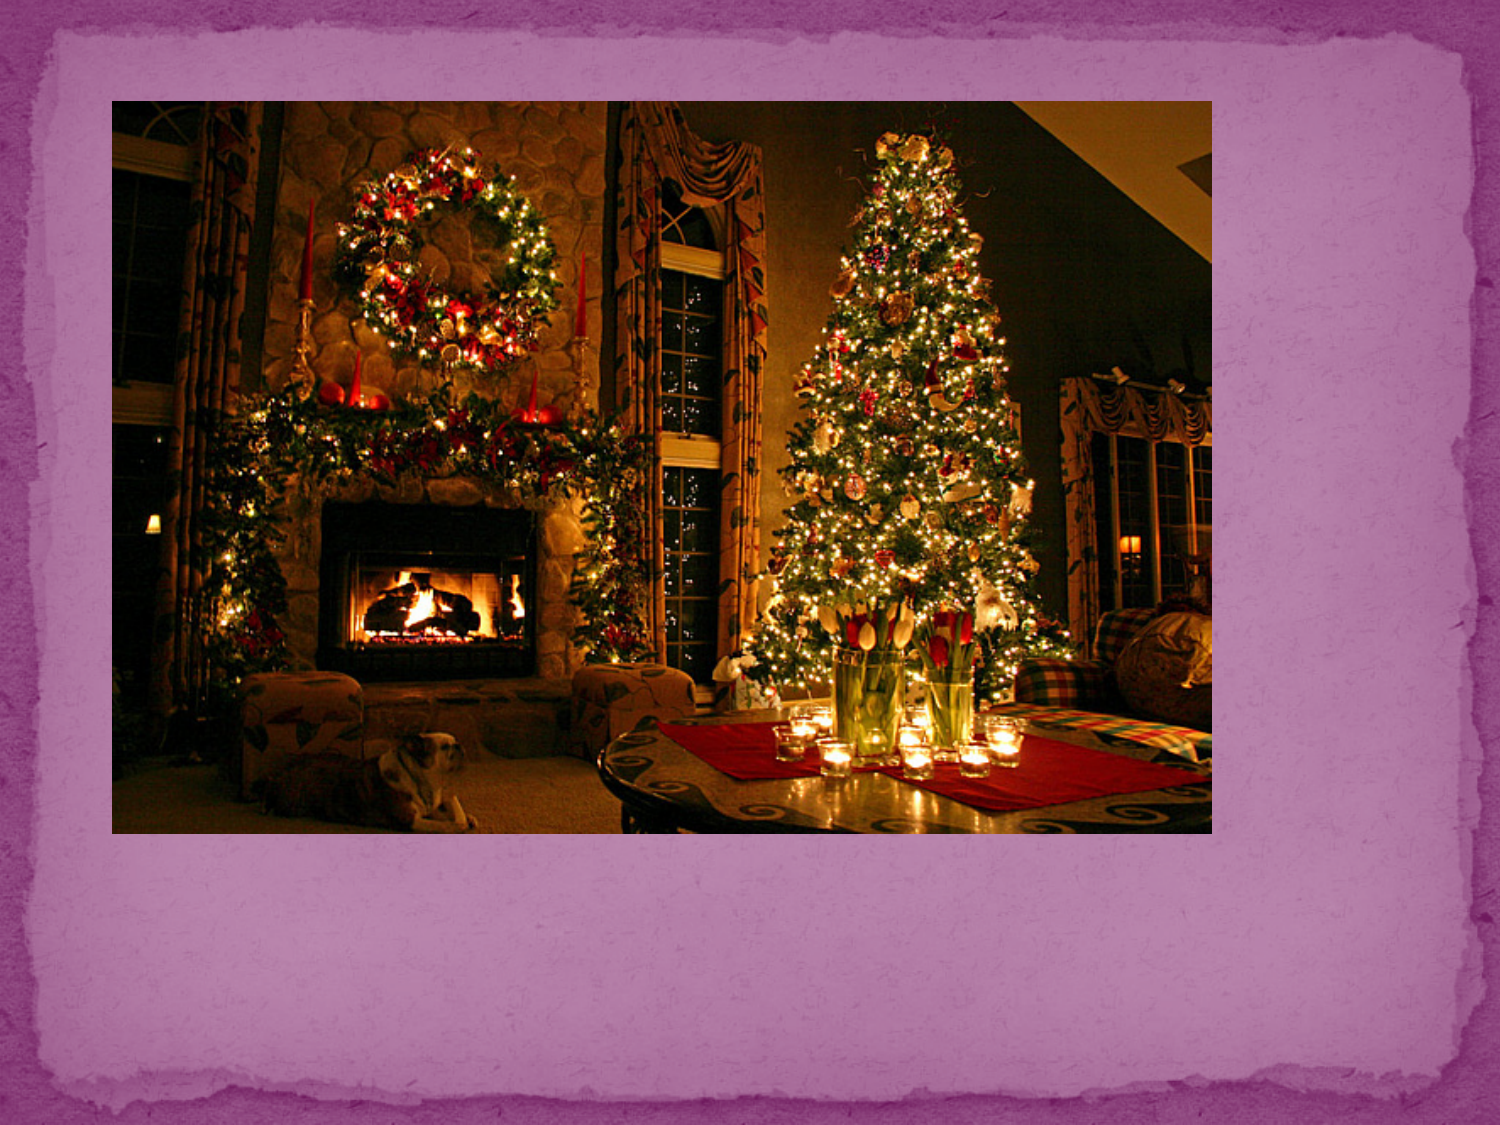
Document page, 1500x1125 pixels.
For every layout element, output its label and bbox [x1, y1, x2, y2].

picture [111, 101, 1212, 835]
